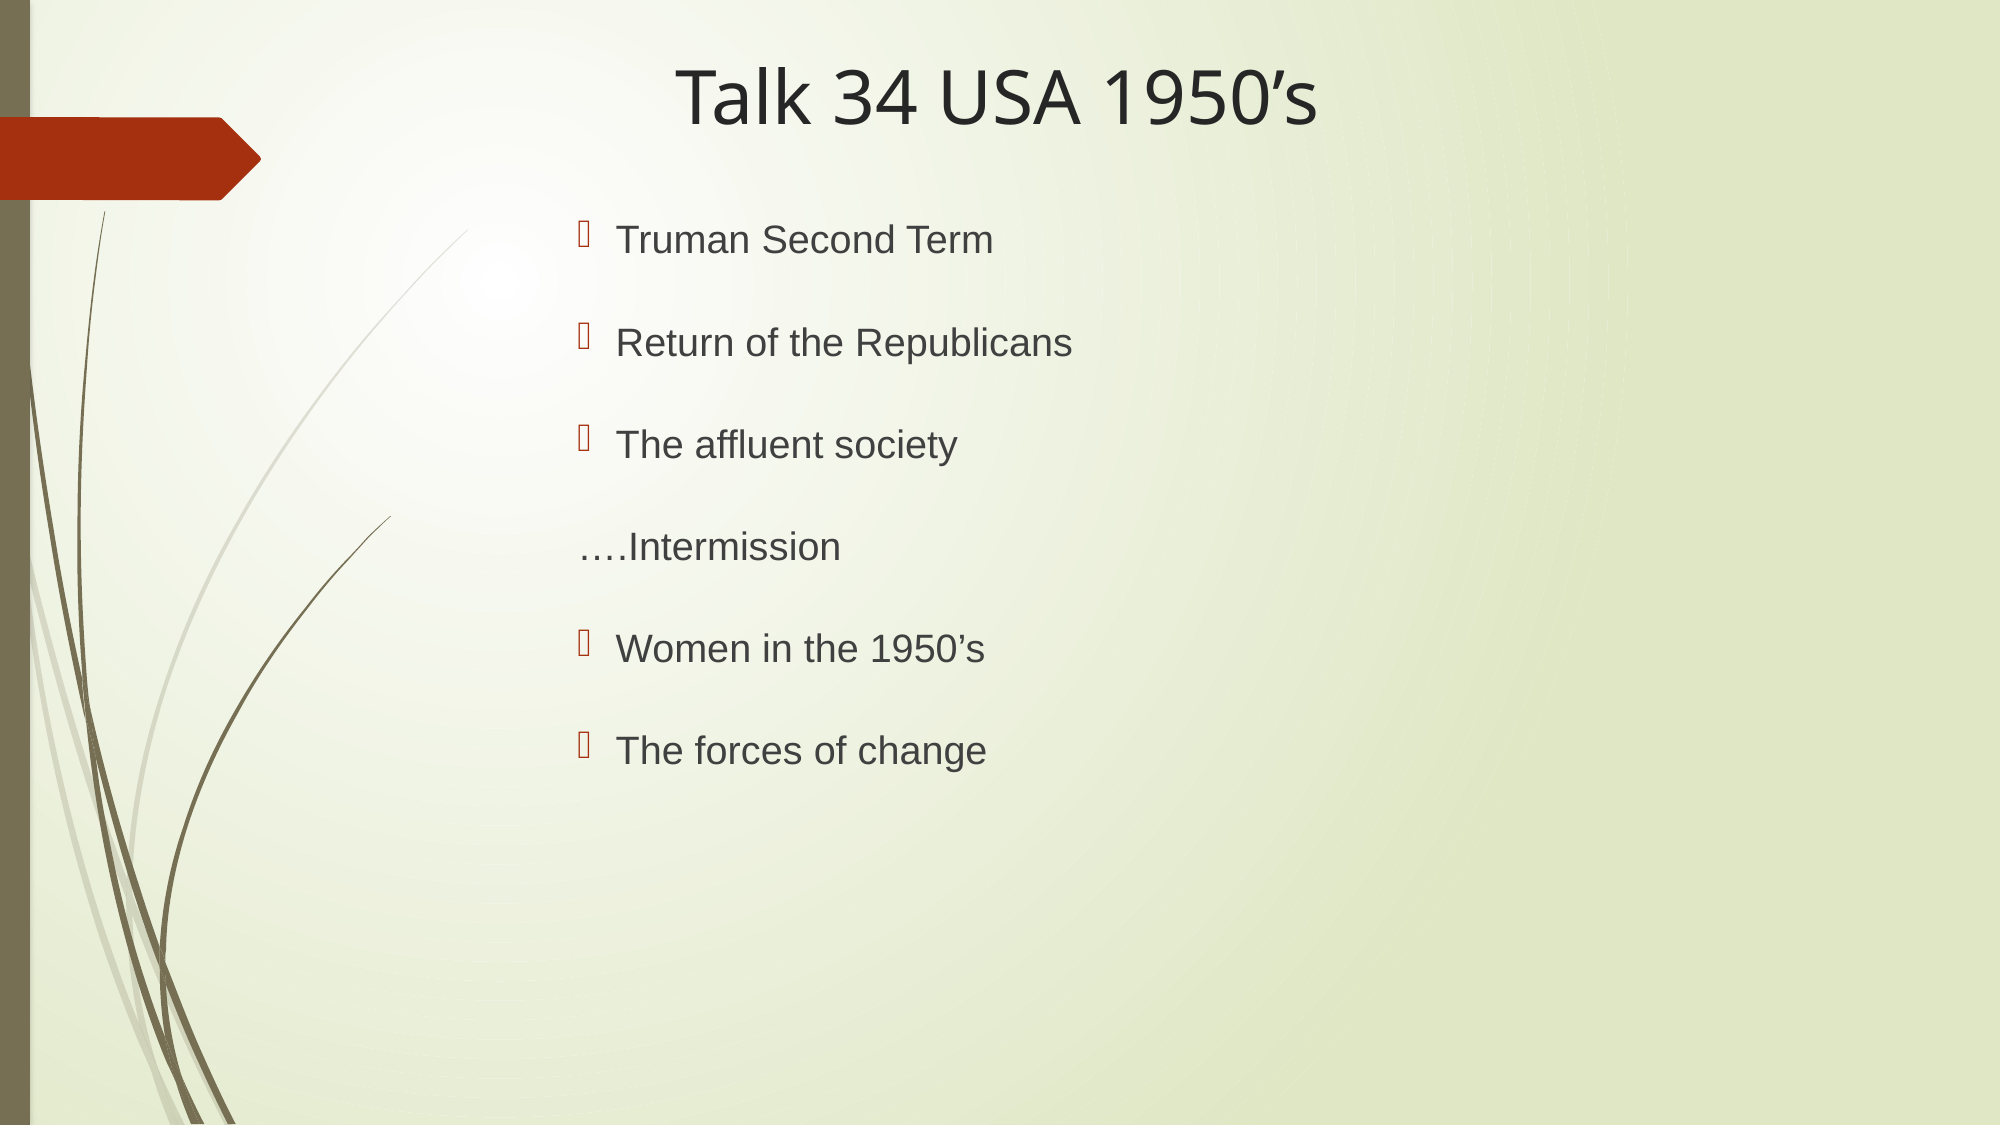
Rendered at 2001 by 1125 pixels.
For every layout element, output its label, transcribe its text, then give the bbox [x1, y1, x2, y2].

title Talk 34 USA 1950’s [194, 42, 1802, 158]
list Truman Second Term Return of the Republicans The affluent society ….Intermission Women in the 1950’s The forces of change [562, 191, 2000, 1125]
